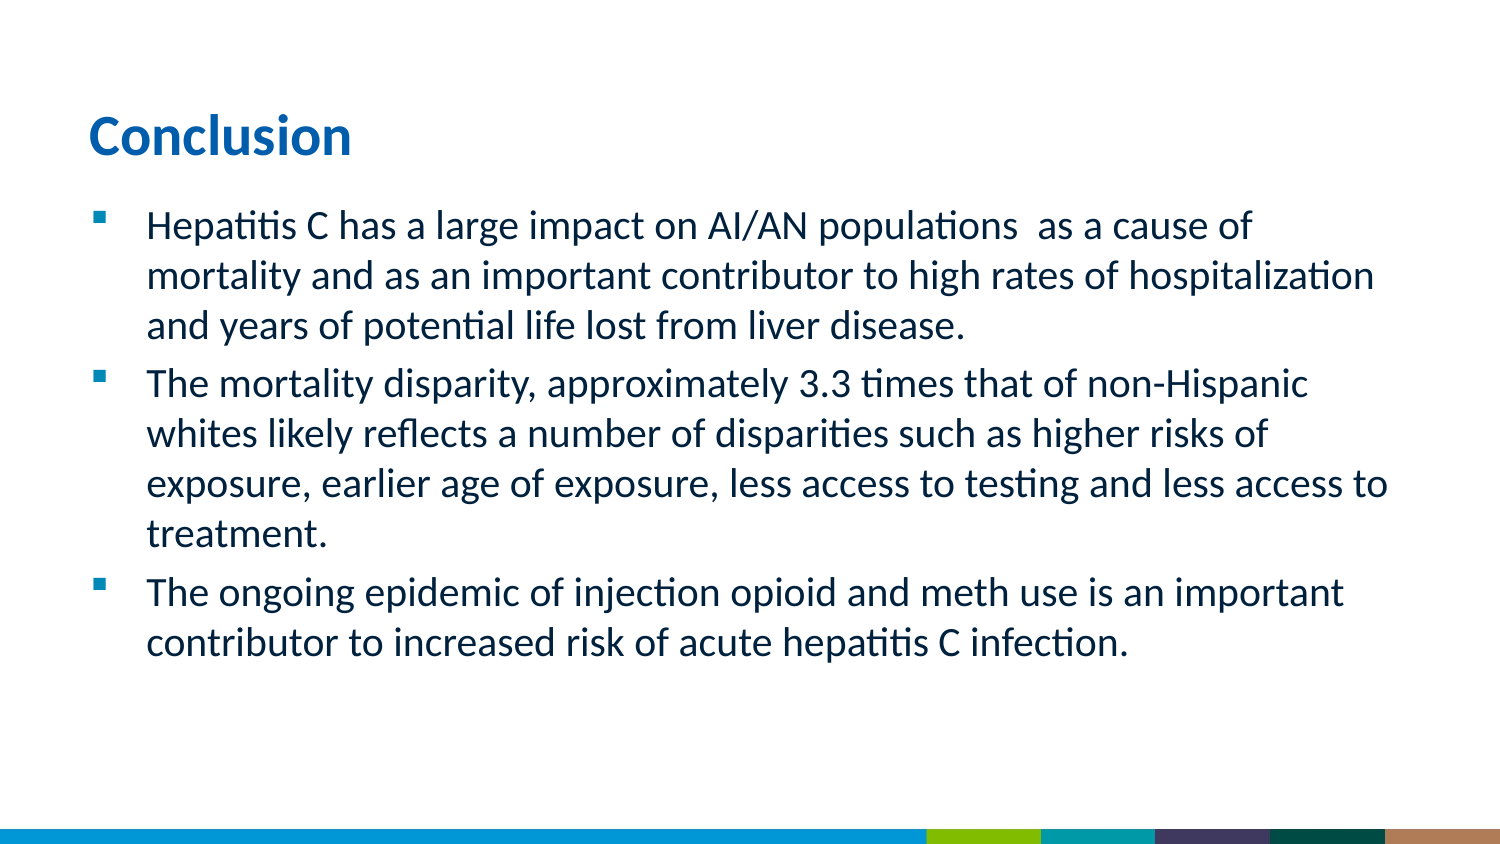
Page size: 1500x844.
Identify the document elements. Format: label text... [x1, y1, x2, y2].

list Hepatitis C has a large impact on AI/AN populations as a cause of mortality and as an important contributor to high rates of hospitalization and years of potential life lost from liver disease. The mortality disparity, approximately 3.3 times that of non-Hispanic whites likely reflects a number of disparities such as higher risks of exposure, earlier age of exposure, less access to testing and less access to treatment. The ongoing epidemic of injection opioid and meth use is an important contributor to increased risk of acute hepatitis C infection. [75, 190, 1425, 739]
picture [0, 822, 1500, 844]
title Conclusion [75, 33, 1425, 175]
